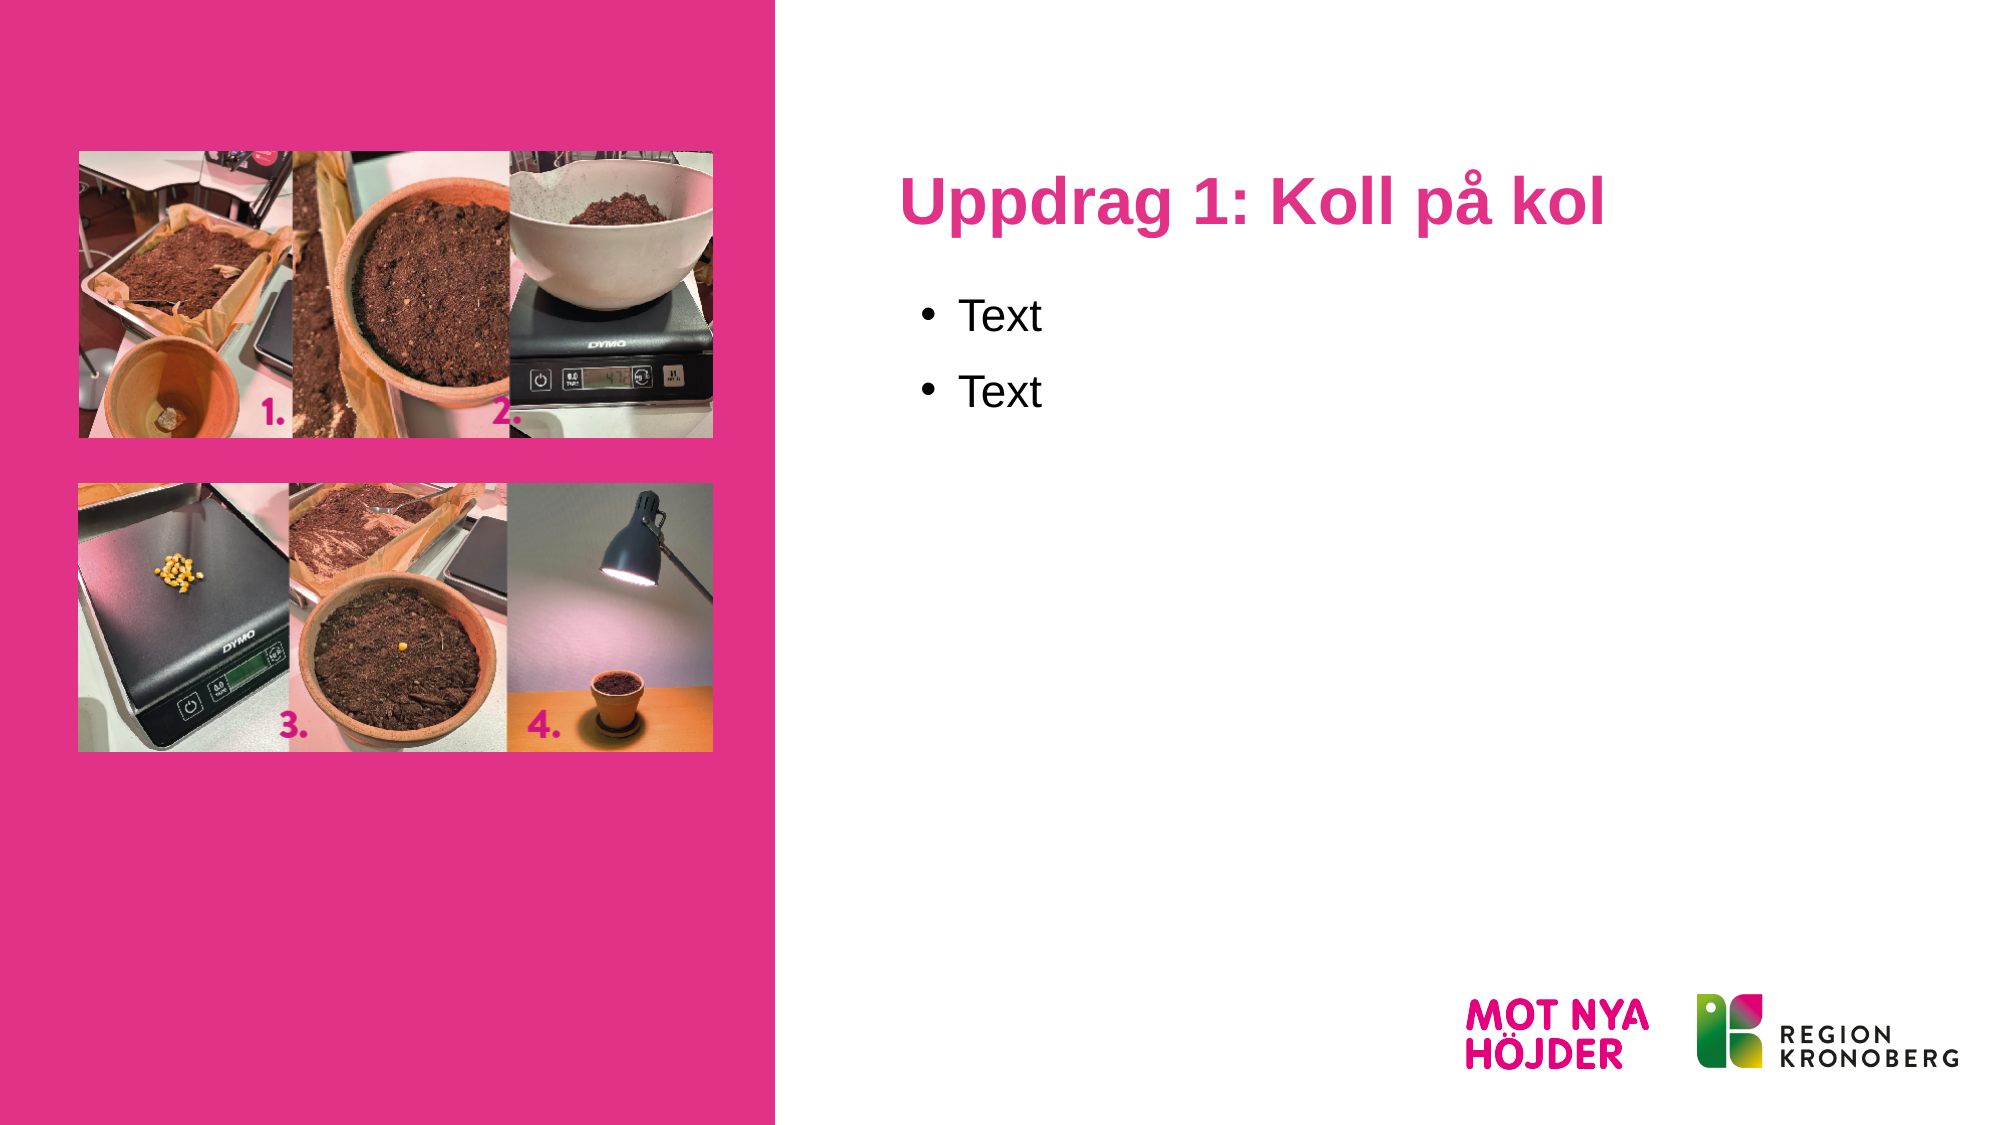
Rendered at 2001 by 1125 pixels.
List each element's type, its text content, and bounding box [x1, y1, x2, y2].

text_box Uppdrag 1: Koll på kol [884, 152, 1936, 246]
picture [78, 483, 713, 753]
text_box [0, 0, 775, 1125]
picture [1697, 994, 1958, 1068]
picture [1466, 998, 1649, 1070]
picture [79, 151, 713, 438]
list Text Text [905, 278, 1849, 727]
